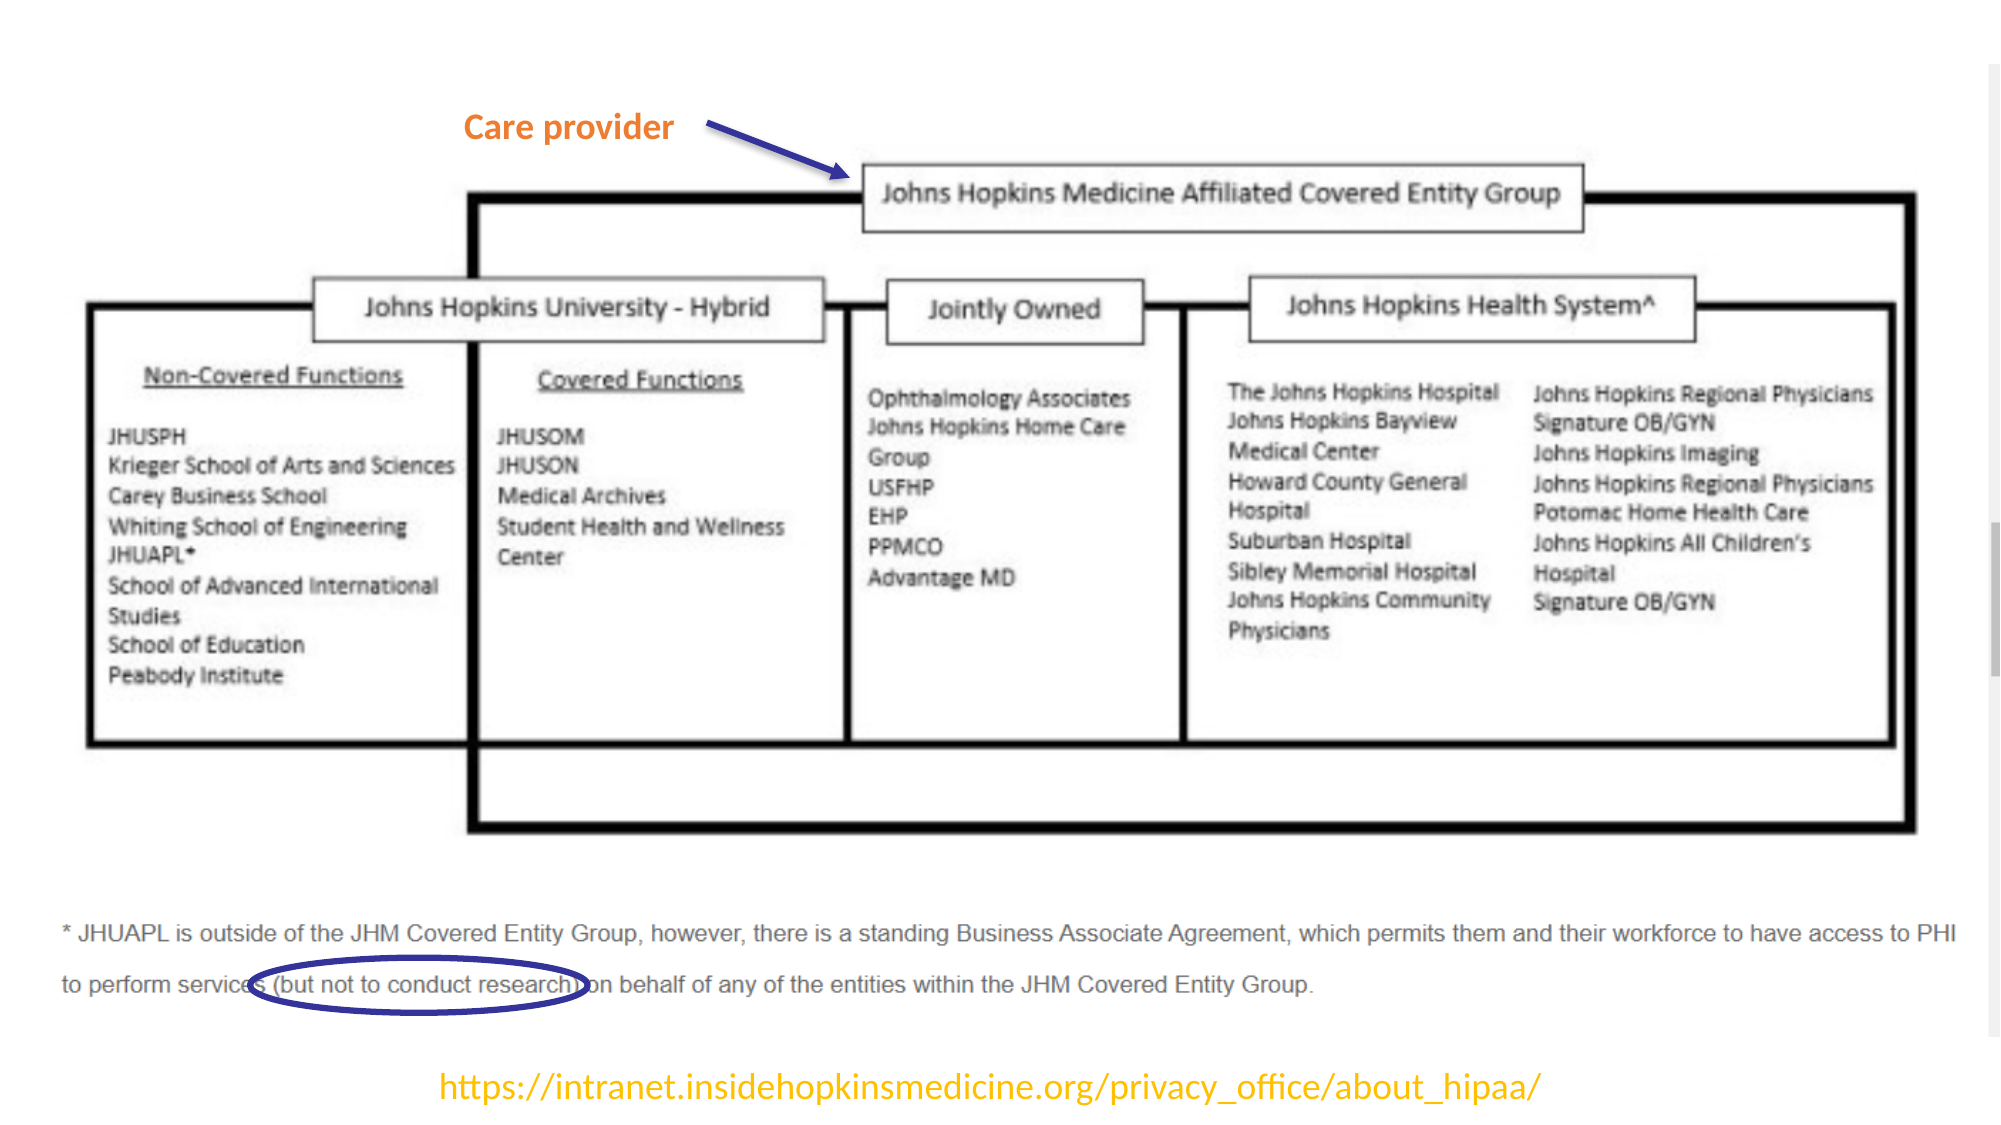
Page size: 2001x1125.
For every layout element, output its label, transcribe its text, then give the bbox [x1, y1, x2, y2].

text_box https://intranet.insidehopkinsmedicine.org/privacy_office/about_hipaa/ [56, 1054, 1925, 1115]
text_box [706, 122, 851, 178]
picture [20, 64, 2000, 1037]
